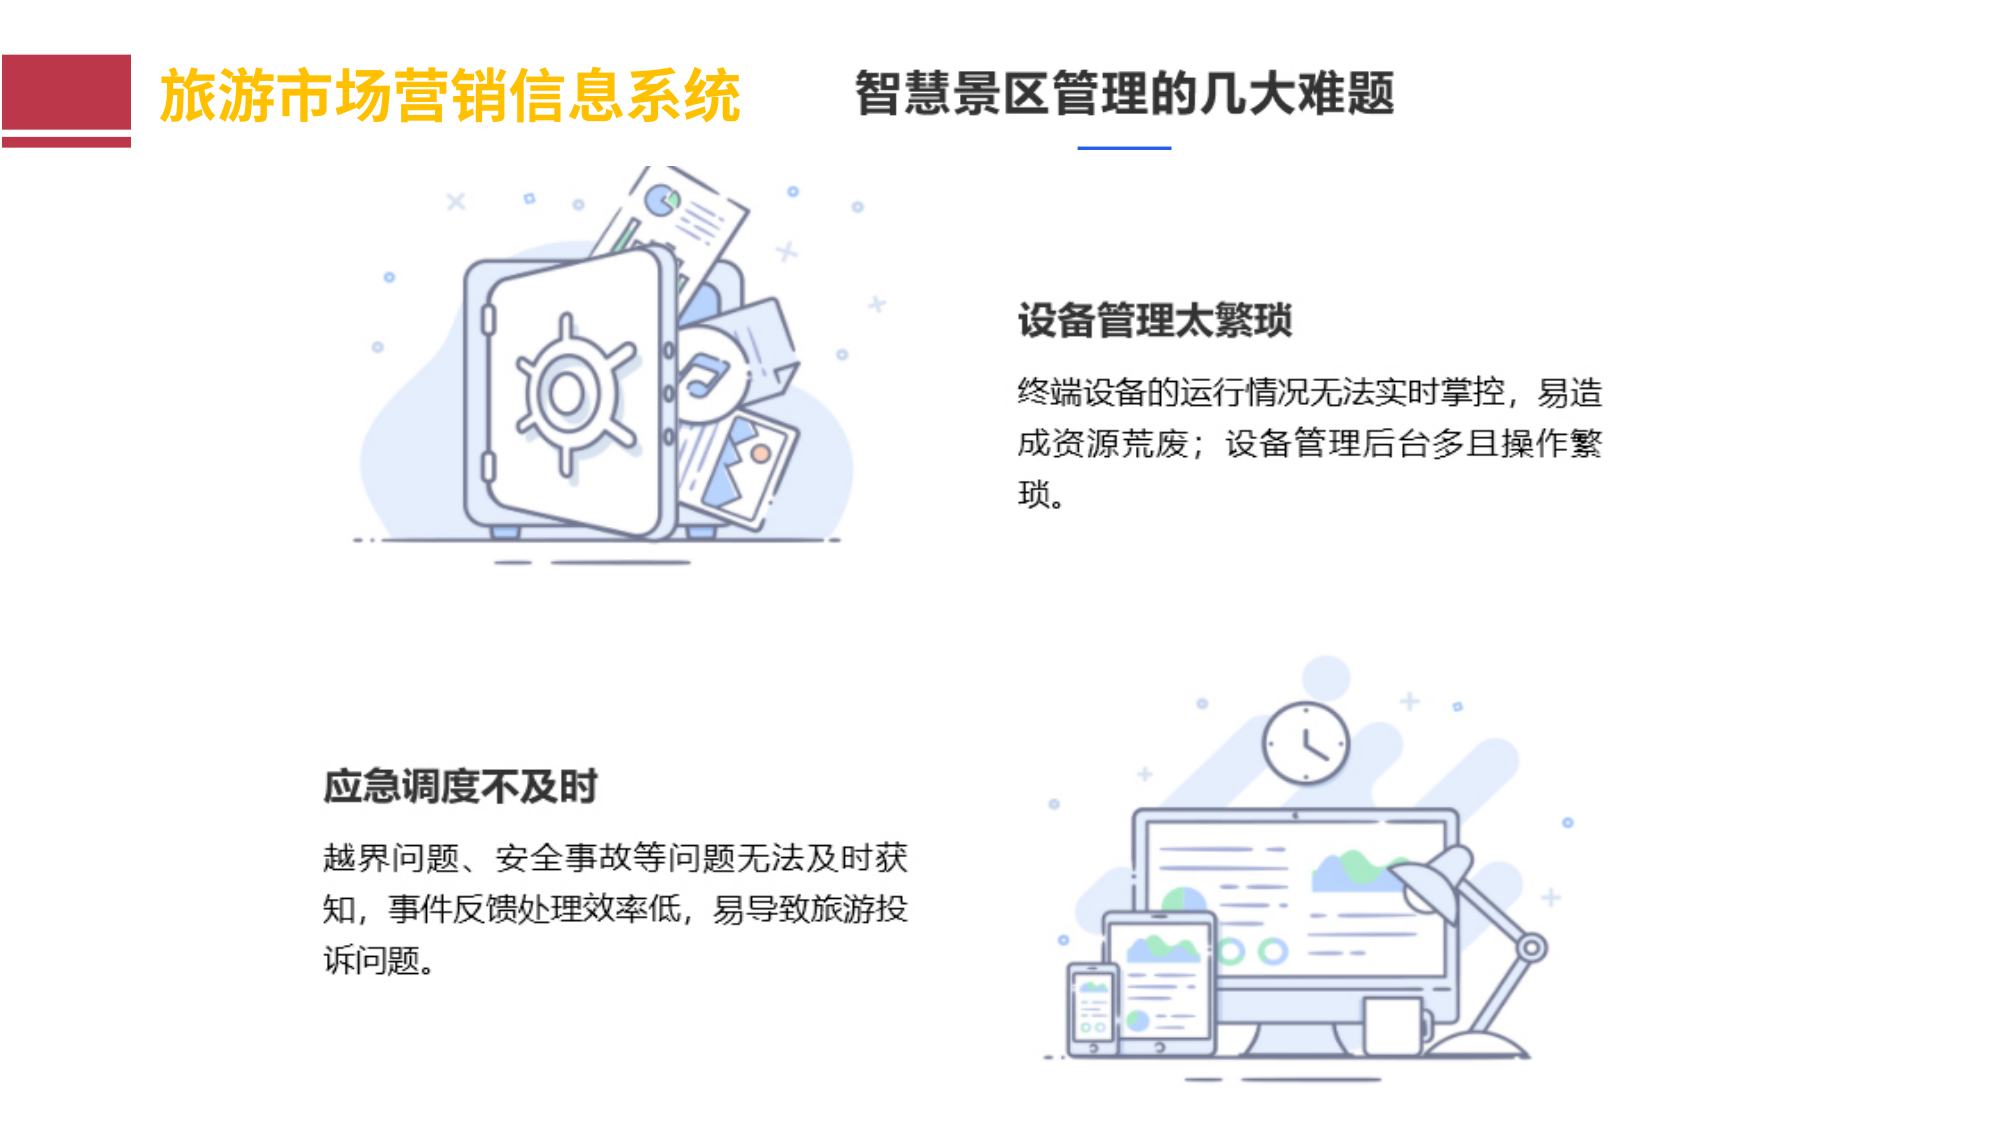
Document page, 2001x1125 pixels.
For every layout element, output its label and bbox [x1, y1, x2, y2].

picture [301, 166, 1644, 1101]
text_box [2, 54, 1055, 167]
picture [801, 34, 1444, 150]
